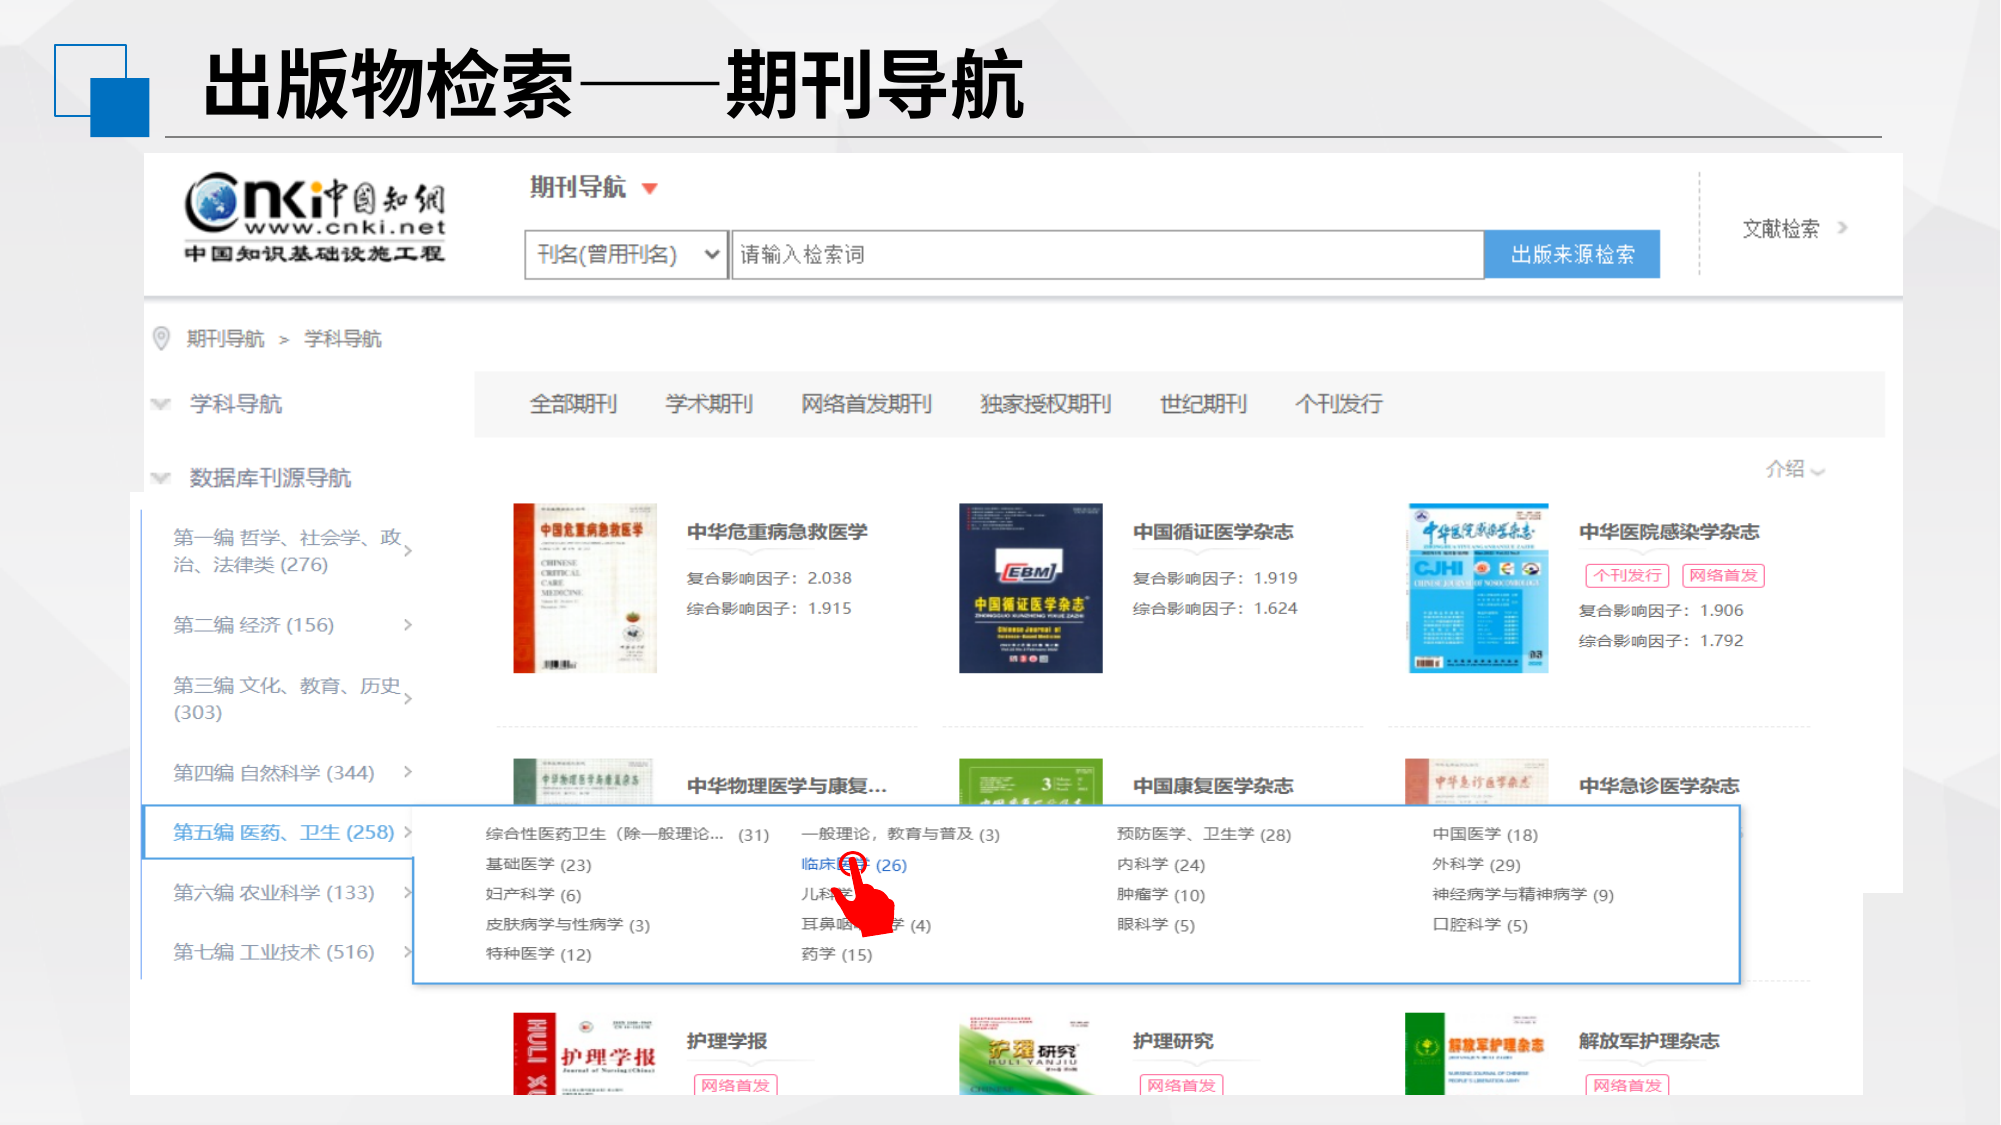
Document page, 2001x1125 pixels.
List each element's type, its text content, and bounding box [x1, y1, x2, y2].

text_box 出版物检索——期刊导航 [186, 29, 1041, 135]
picture [0, 0, 2000, 1125]
